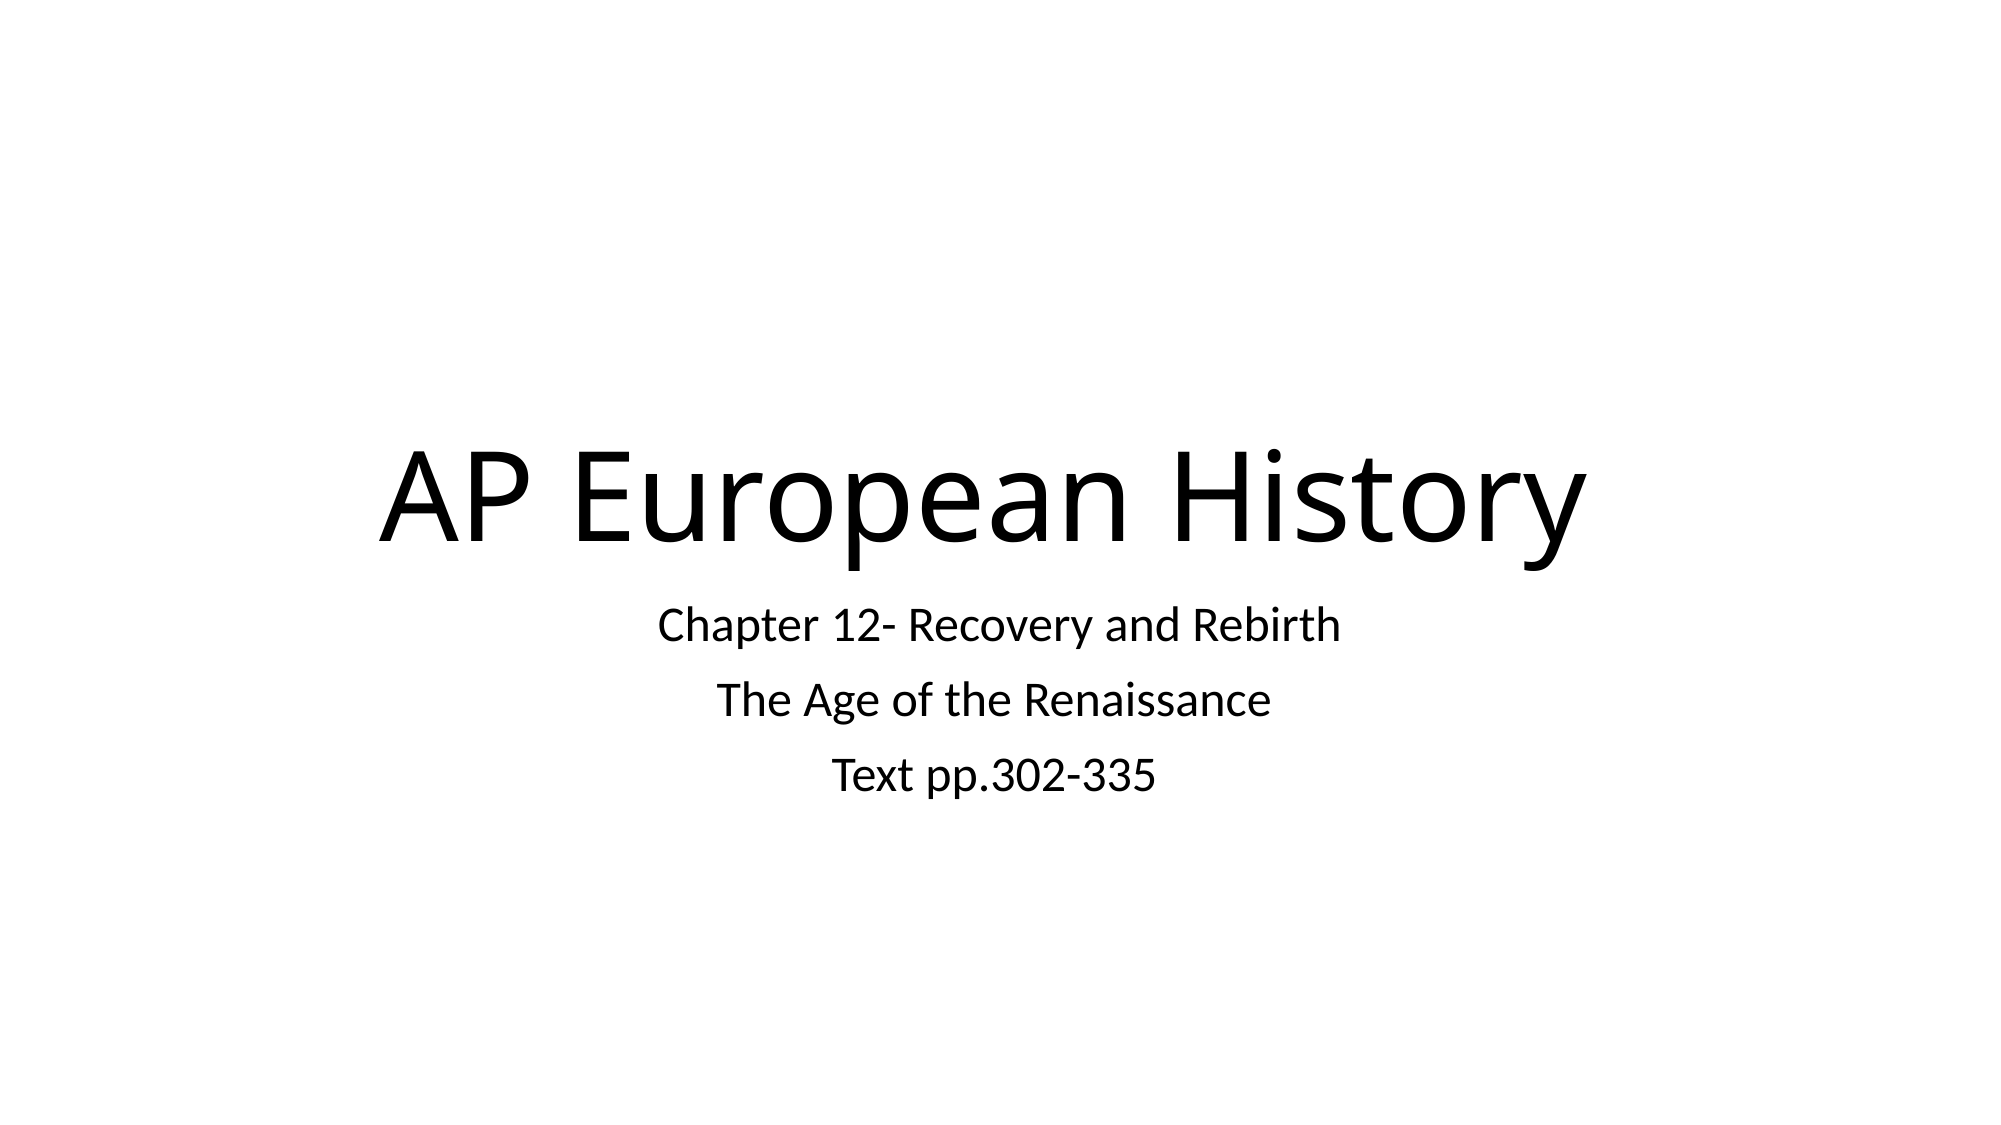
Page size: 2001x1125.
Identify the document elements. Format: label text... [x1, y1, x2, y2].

subtitle Chapter 12- Recovery and Rebirth The Age of the Renaissance Text pp.302-335 [249, 590, 1750, 863]
title AP European History [249, 184, 1750, 576]
